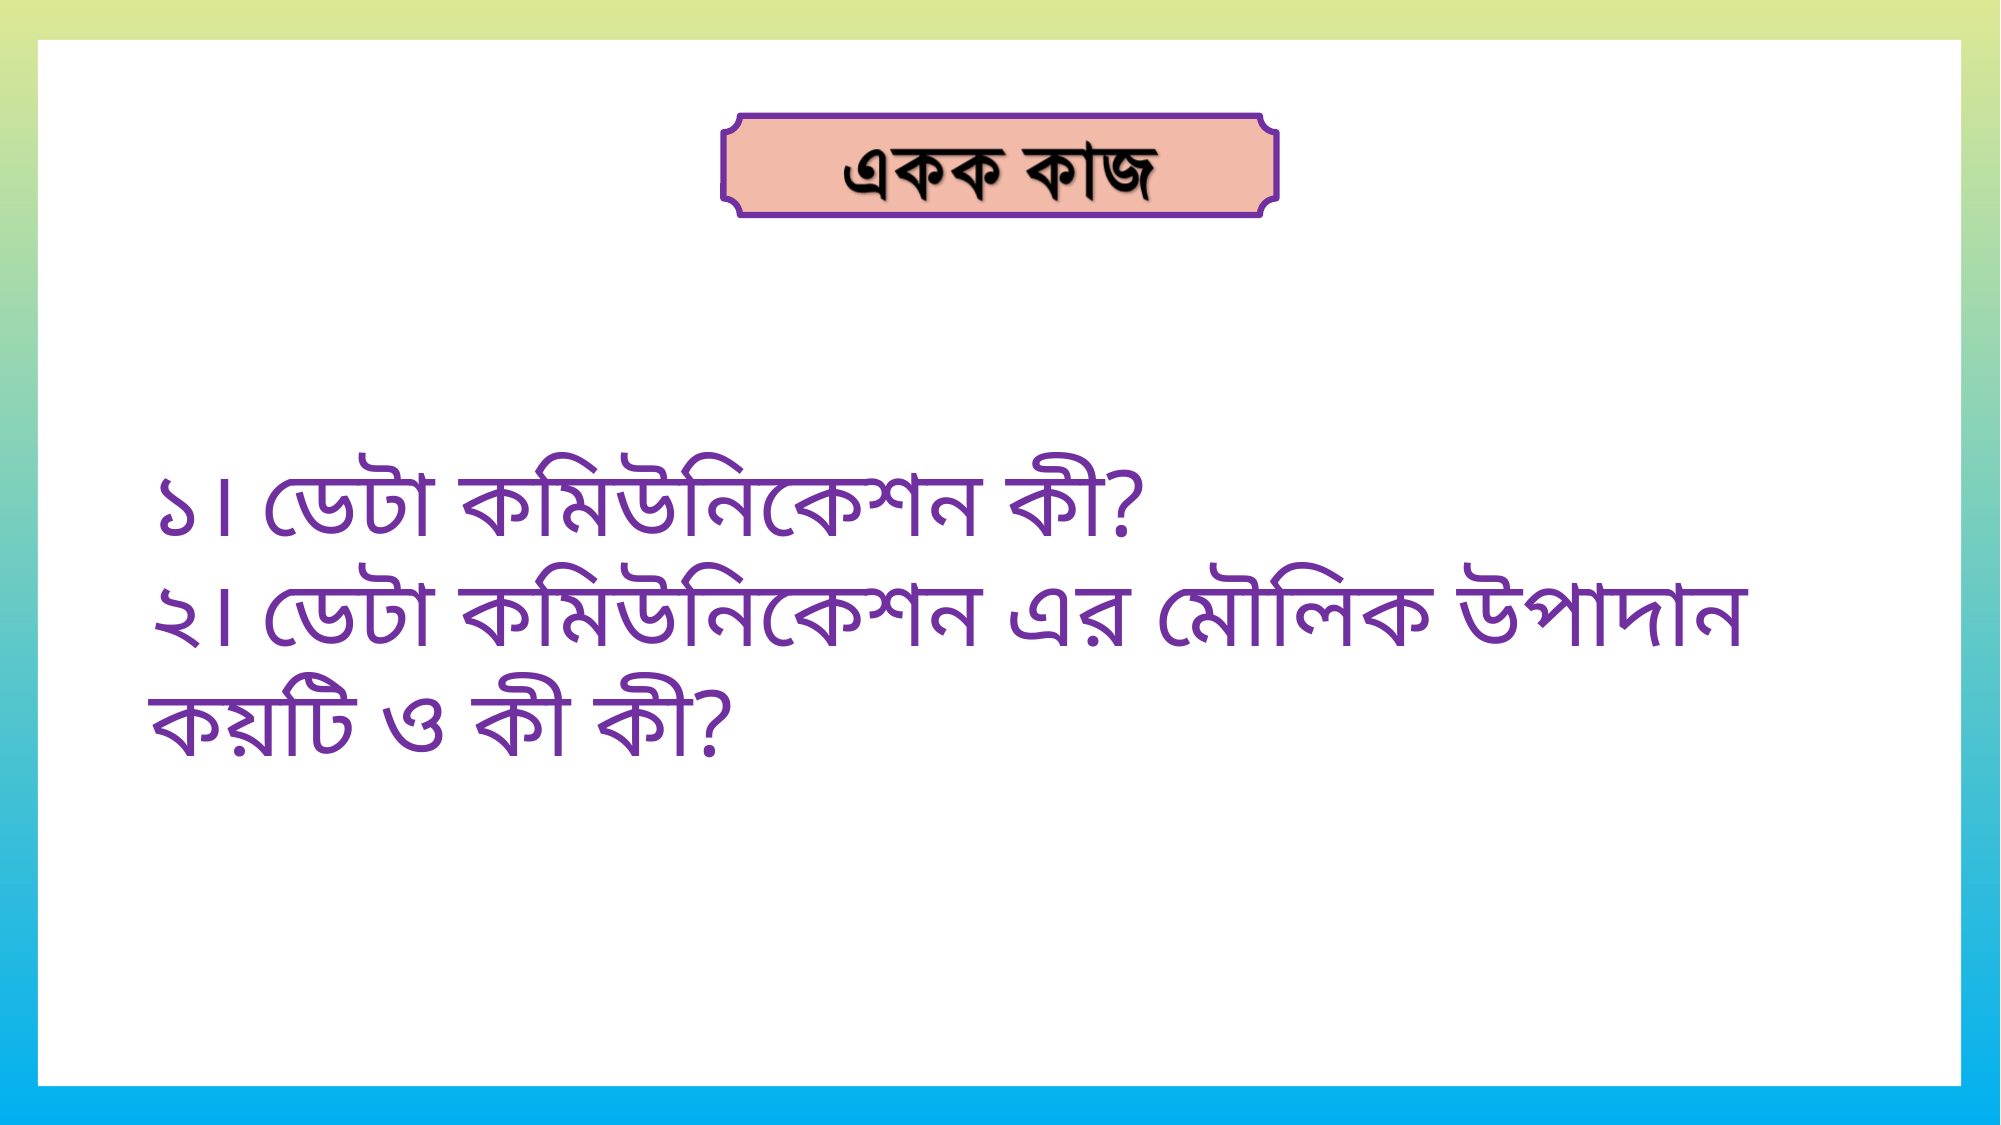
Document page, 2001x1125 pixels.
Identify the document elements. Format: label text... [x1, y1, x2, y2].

picture [783, 115, 1217, 233]
text_box [723, 115, 781, 215]
text_box ১। ডেটা কমিউনিকেশন কী? ২। ডেটা কমিউনিকেশন এর মৌলিক উপাদান কয়টি ও কী কী? [134, 437, 1934, 783]
text_box [1217, 115, 1277, 215]
